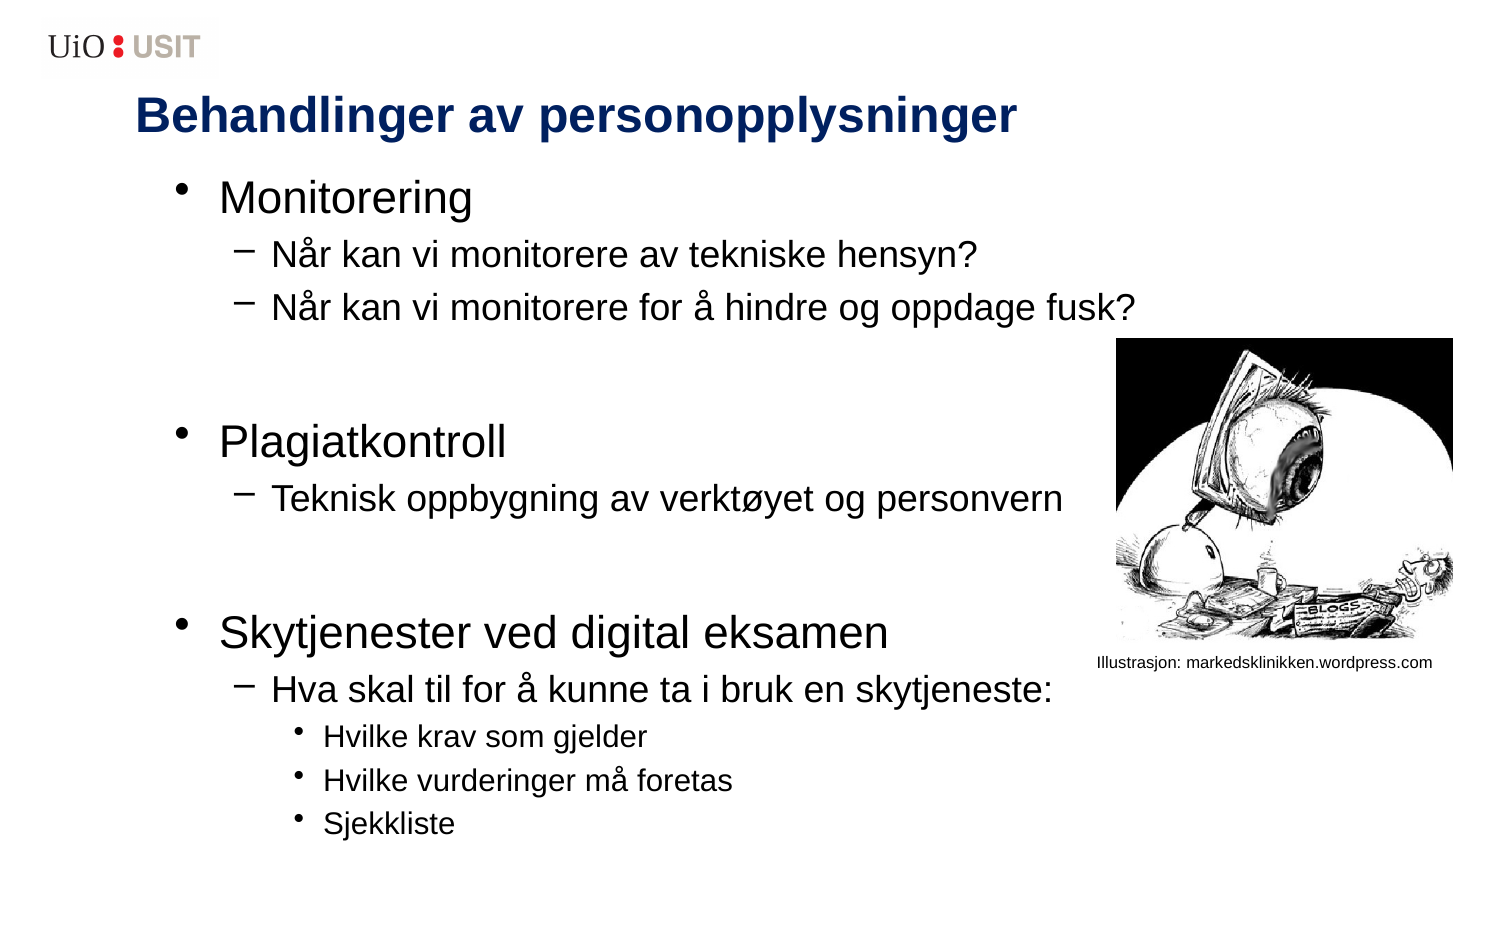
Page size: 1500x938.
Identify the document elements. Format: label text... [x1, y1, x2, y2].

list Monitorering Når kan vi monitorere av tekniske hensyn? Når kan vi monitorere for å hindre og oppdage fusk? Plagiatkontroll Teknisk oppbygning av verktøyet og personvern Skytjenester ved digital eksamen Hva skal til for å kunne ta i bruk en skytjeneste: Hvilke krav som gjelder Hvilke vurderinger må foretas Sjekkliste [162, 161, 1377, 871]
text_box Illustrasjon: markedsklinikken.wordpress.com [1081, 644, 1449, 680]
title Behandlinger av personopplysninger [123, 67, 1424, 221]
picture [1115, 338, 1454, 645]
picture [41, 17, 219, 79]
